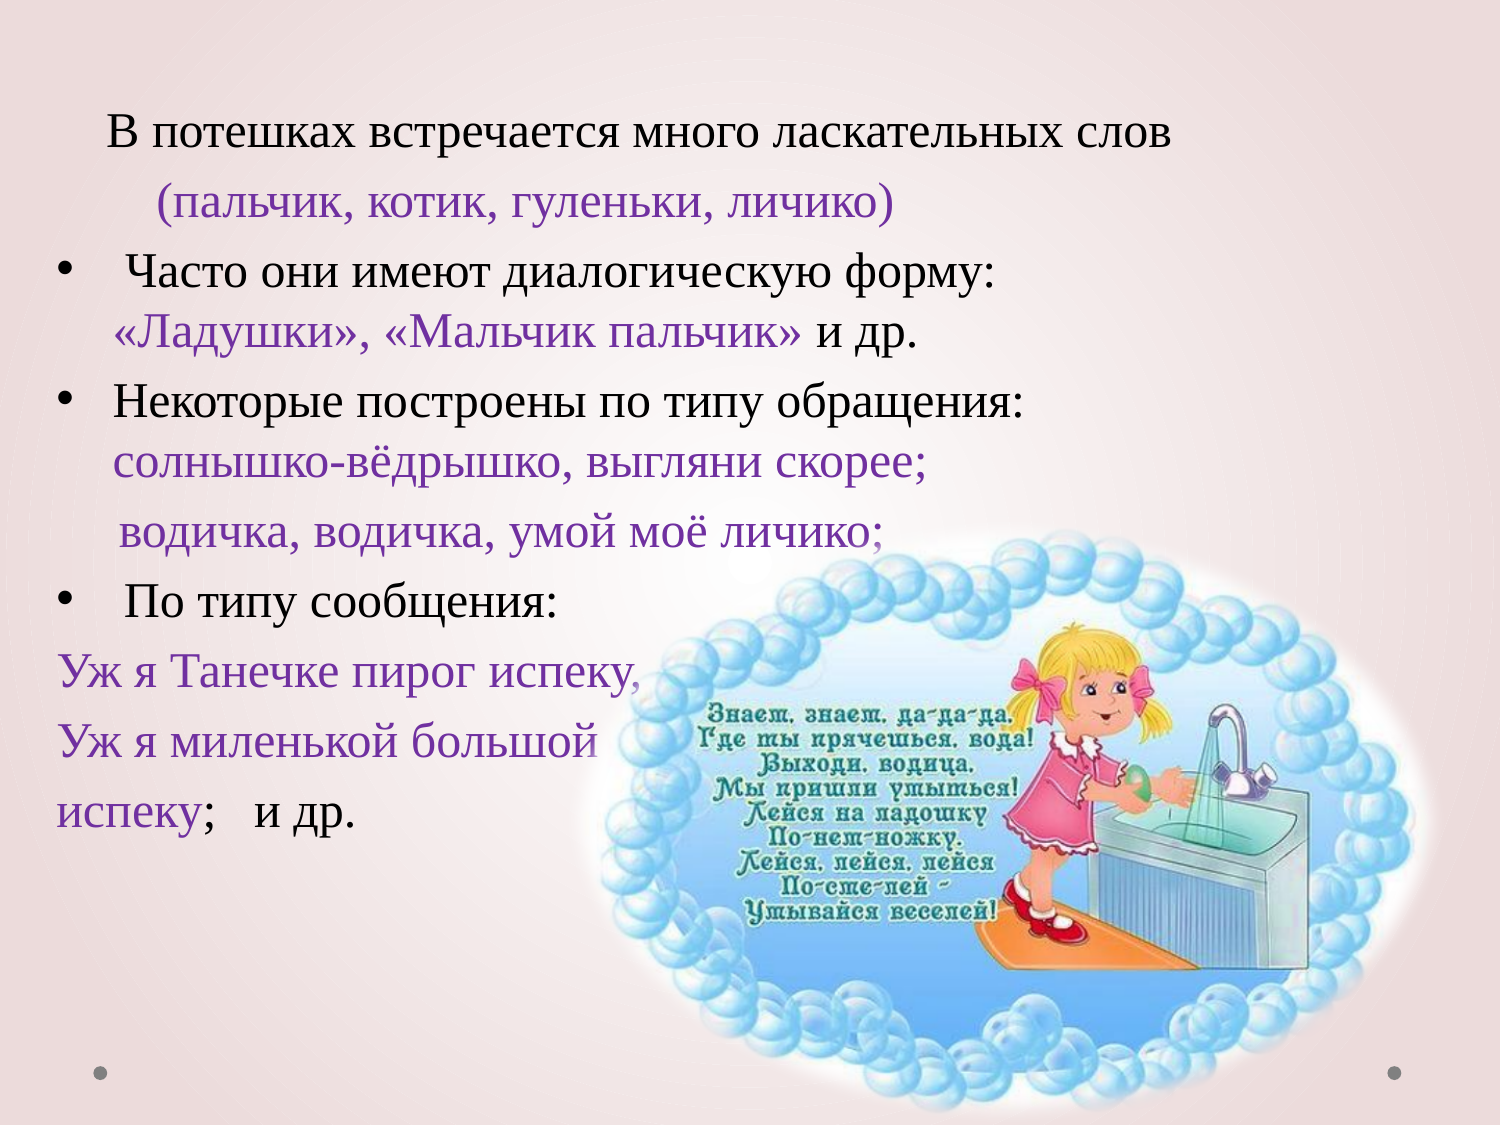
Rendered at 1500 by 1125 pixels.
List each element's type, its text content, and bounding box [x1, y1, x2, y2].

picture [562, 514, 1448, 1125]
list В потешках встречается много ласкательных слов (пальчик, котик, гуленьки, личико) Часто они имеют диалогическую форму: «Ладушки», «Мальчик пальчик» и др. Некоторые построены по типу обращения: солнышко-вёдрышко, выгляни скорее; водичка, водичка, умой моё личико; По типу сообщения: Уж я Танечке пирог испеку, Уж я миленькой большой испеку; и др. [41, 90, 1459, 953]
